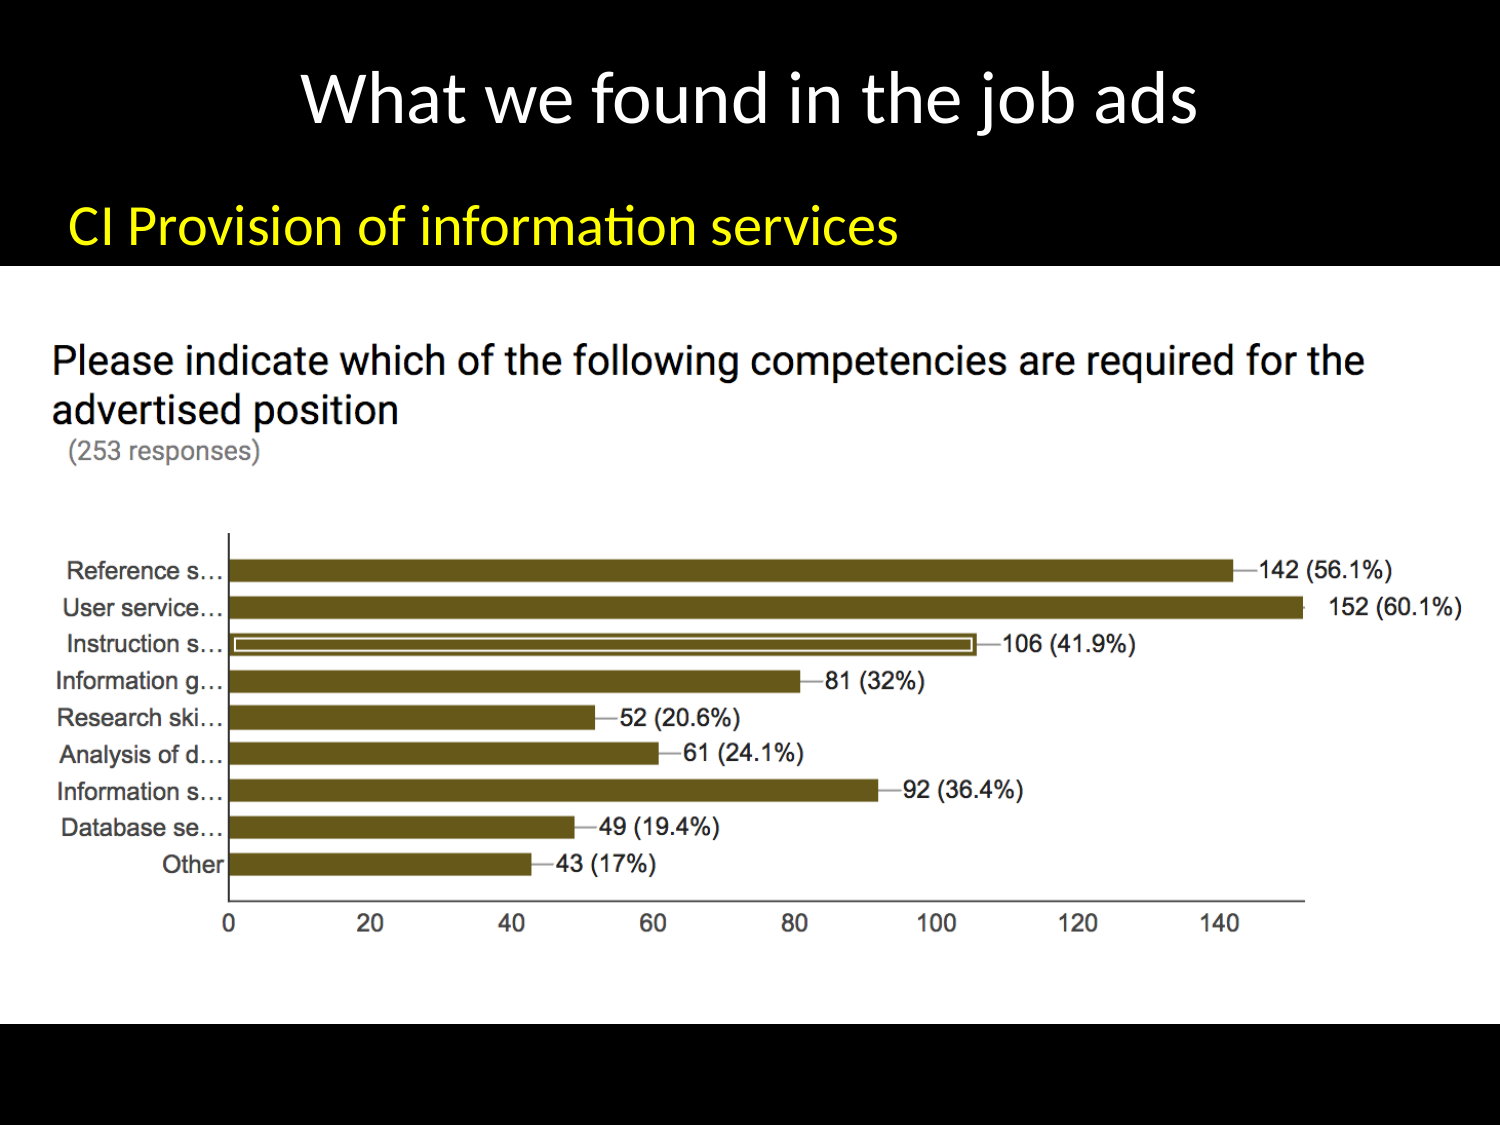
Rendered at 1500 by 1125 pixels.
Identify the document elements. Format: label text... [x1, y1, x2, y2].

title What we found in the job ads [75, 0, 1425, 188]
picture [0, 265, 1500, 1024]
text_box CI Provision of information services [54, 179, 915, 264]
